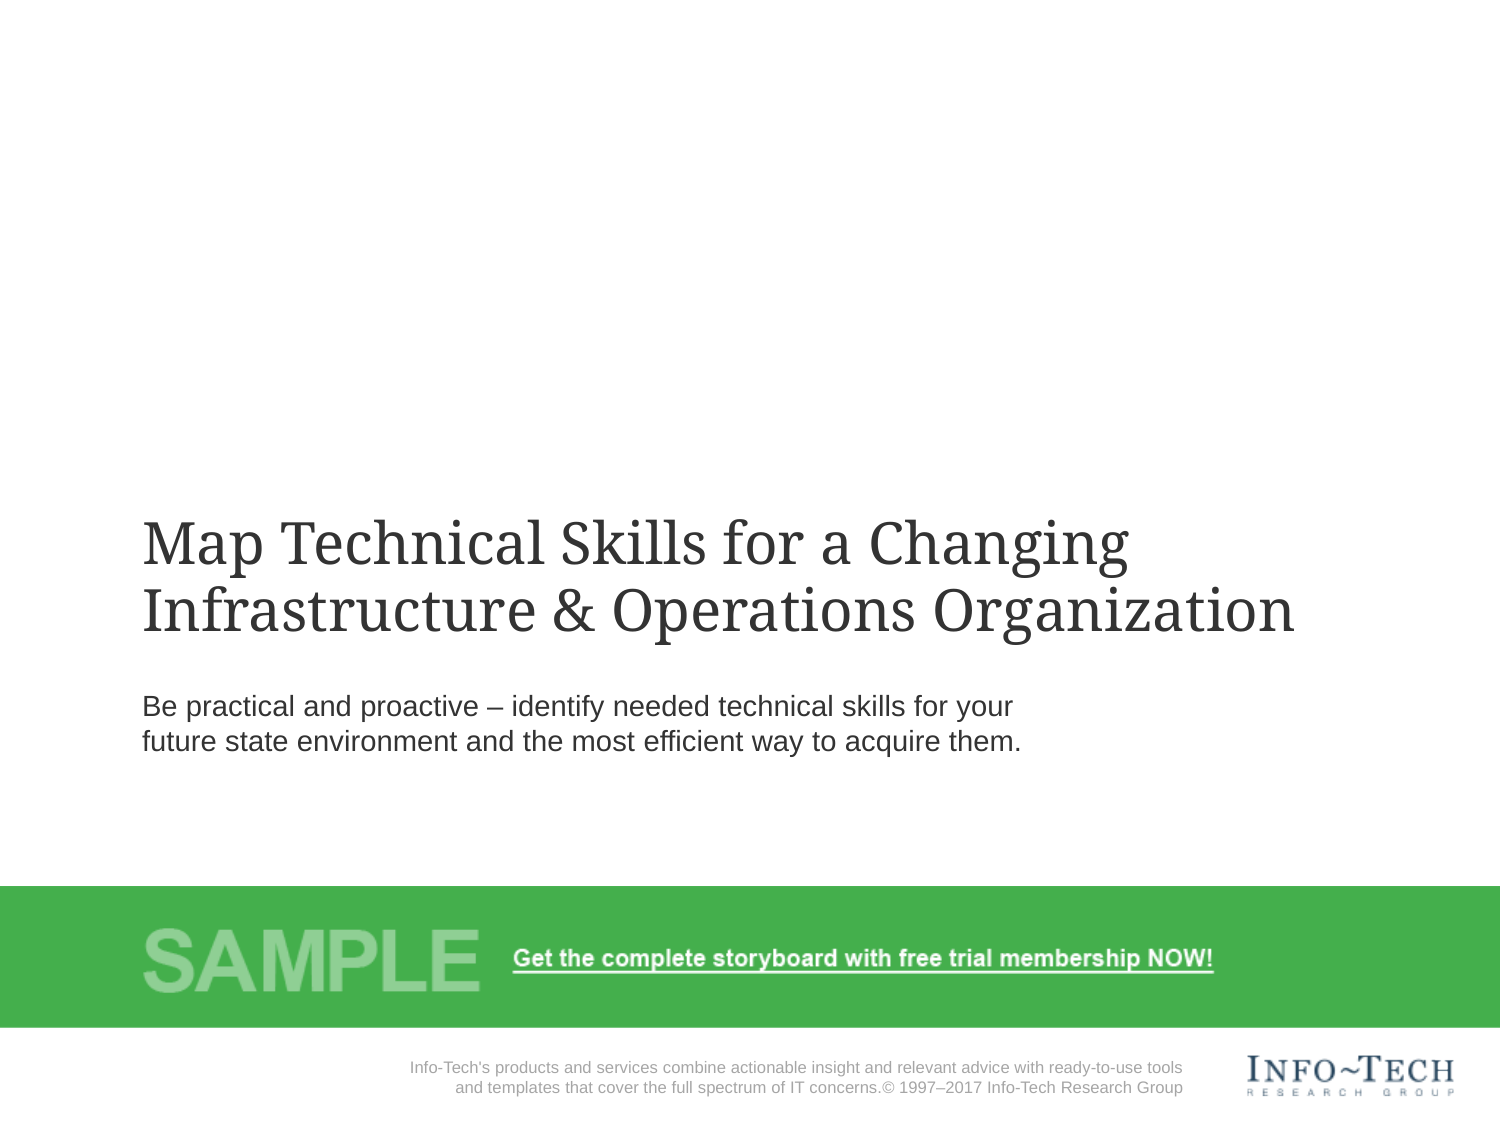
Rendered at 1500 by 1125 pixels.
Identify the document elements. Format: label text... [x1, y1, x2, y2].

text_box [0, 885, 1500, 1125]
list Be practical and proactive – identify needed technical skills for your future state environment and the most efficient way to acquire them. [126, 679, 1049, 764]
list Map Technical Skills for a Changing Infrastructure & Operations Organization [126, 501, 1351, 669]
